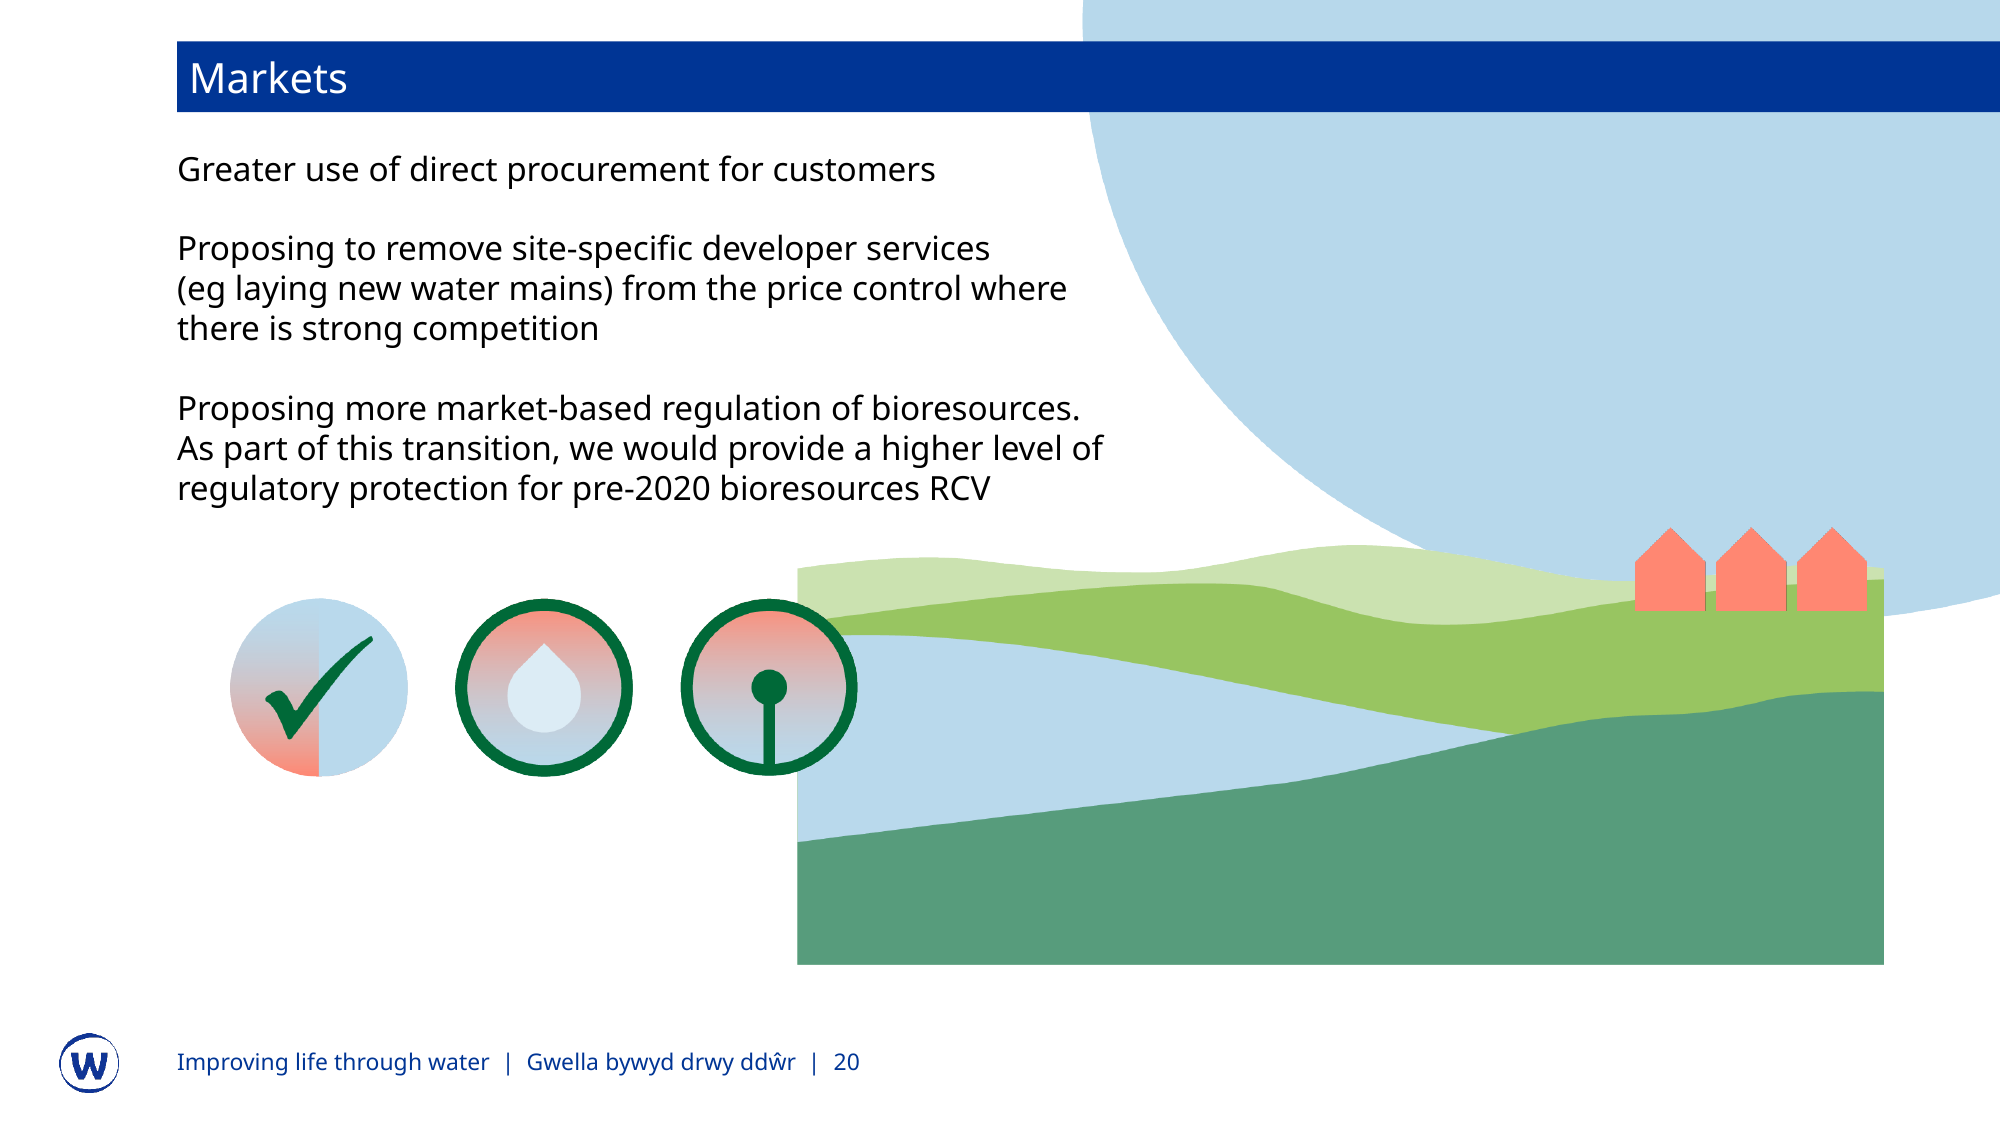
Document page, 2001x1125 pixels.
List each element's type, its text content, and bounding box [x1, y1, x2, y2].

list Greater use of direct procurement for customers Proposing to remove site-specific developer services (eg laying new water mains) from the price control where there is strong competition Proposing more market-based regulation of bioresources. As part of this transition, we would provide a higher level of regulatory protection for pre-2020 bioresources RCV [177, 147, 1890, 975]
picture [230, 598, 409, 777]
picture [1082, 113, 2000, 623]
picture [455, 598, 633, 777]
picture [1082, 0, 2000, 41]
picture [59, 1033, 119, 1093]
list Markets [177, 41, 2000, 113]
picture [679, 527, 1885, 965]
